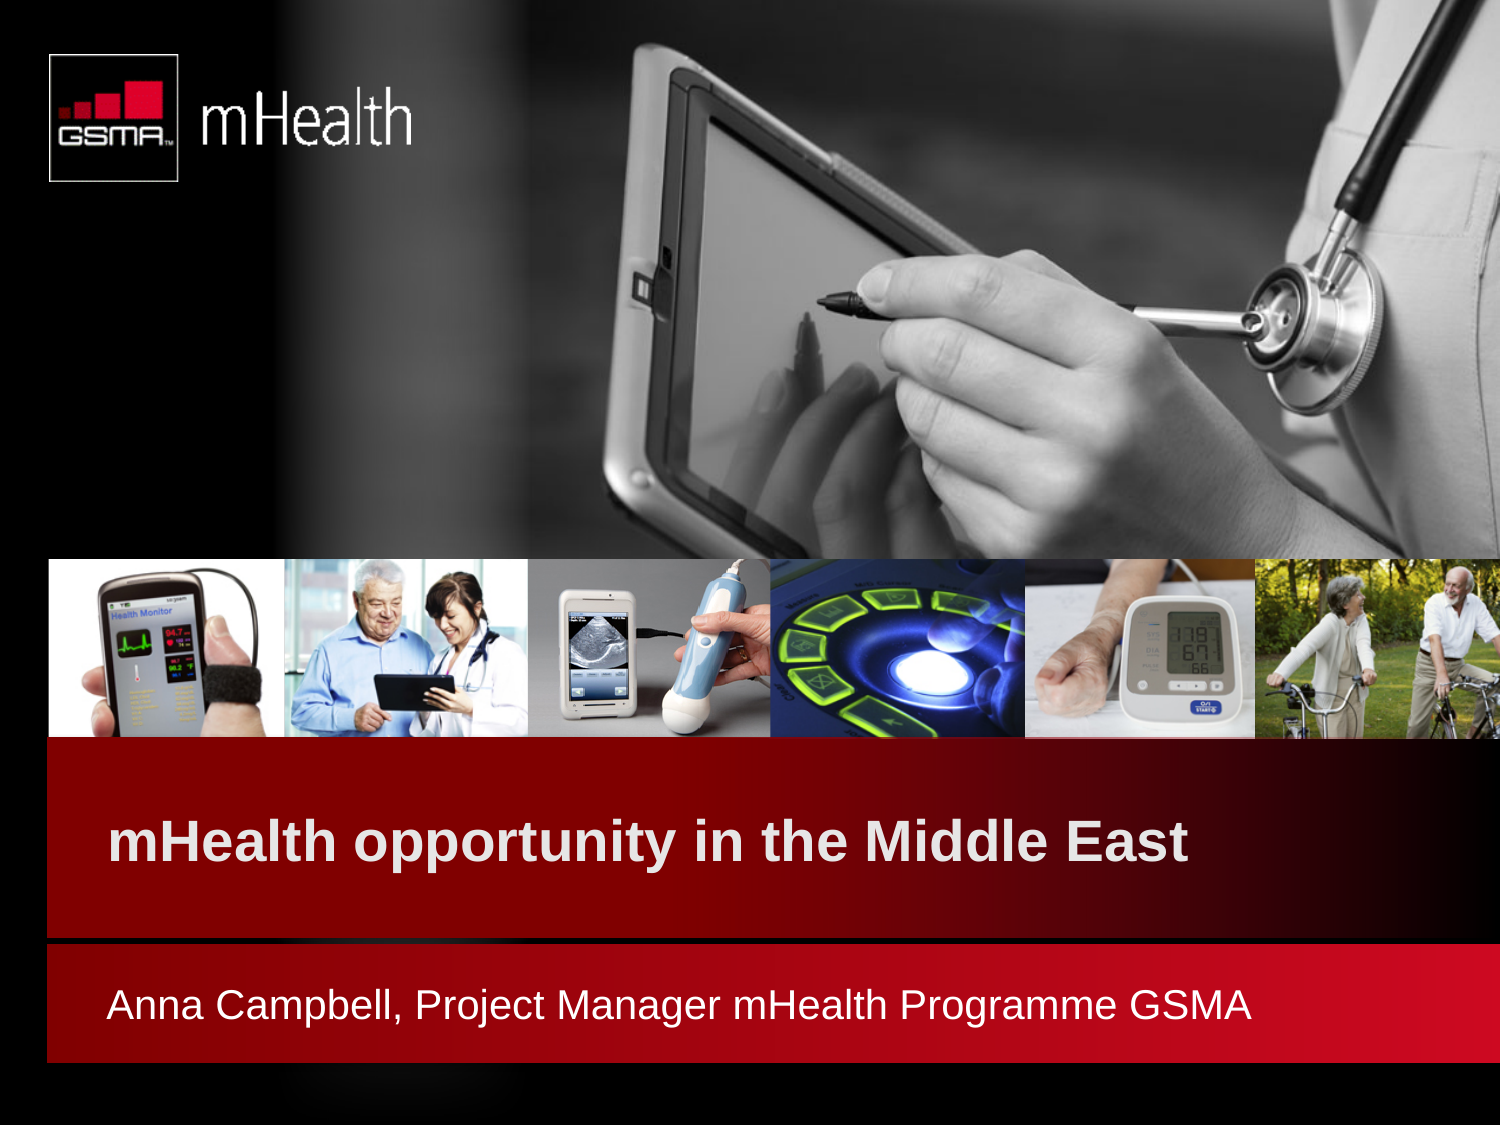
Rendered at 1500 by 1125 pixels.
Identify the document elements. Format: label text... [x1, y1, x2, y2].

title mHealth opportunity in the Middle East [93, 737, 1369, 939]
list Anna Campbell, Project Manager mHealth Programme GSMA [91, 943, 1349, 1063]
picture [49, 54, 411, 182]
picture [48, 0, 1500, 739]
